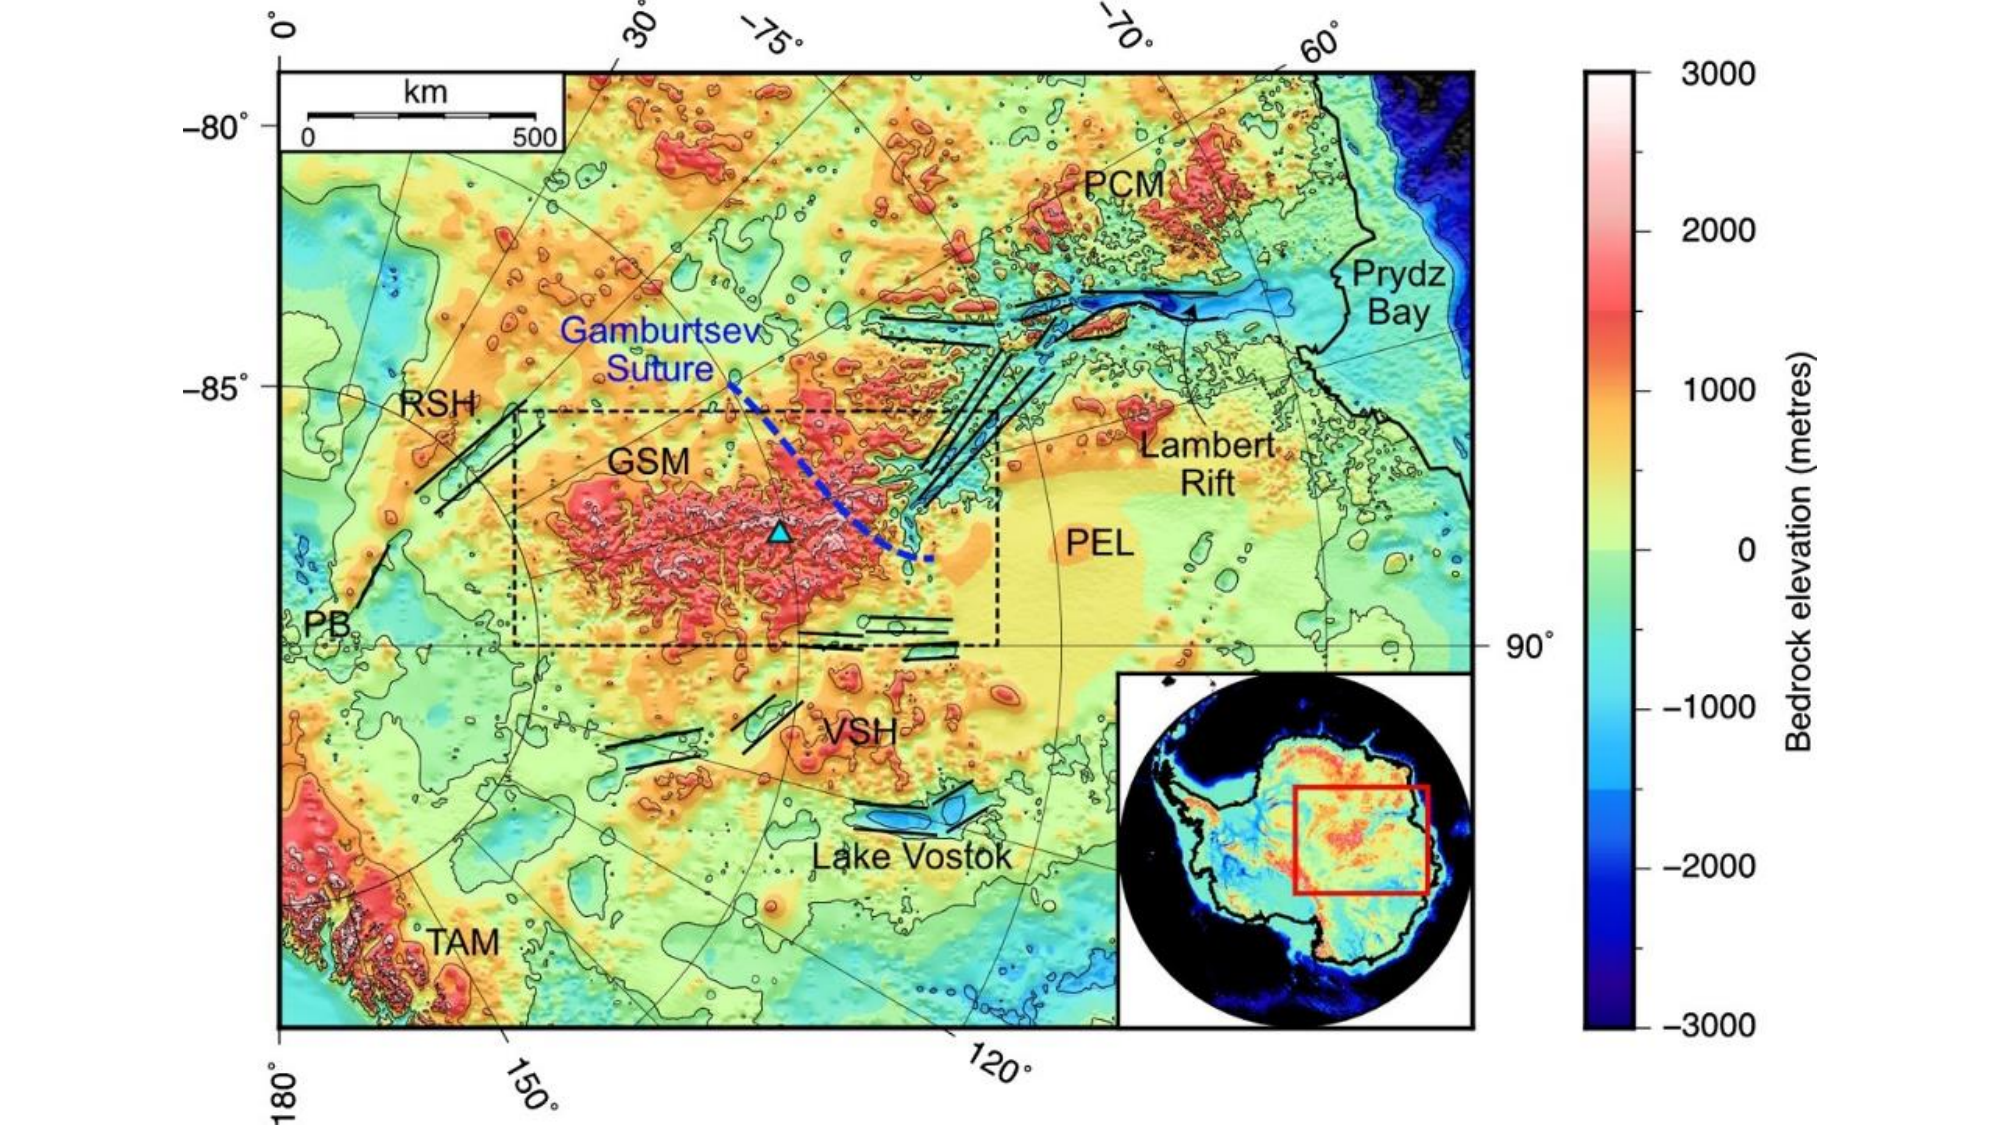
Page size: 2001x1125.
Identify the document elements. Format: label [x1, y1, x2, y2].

picture [183, 0, 1817, 1125]
